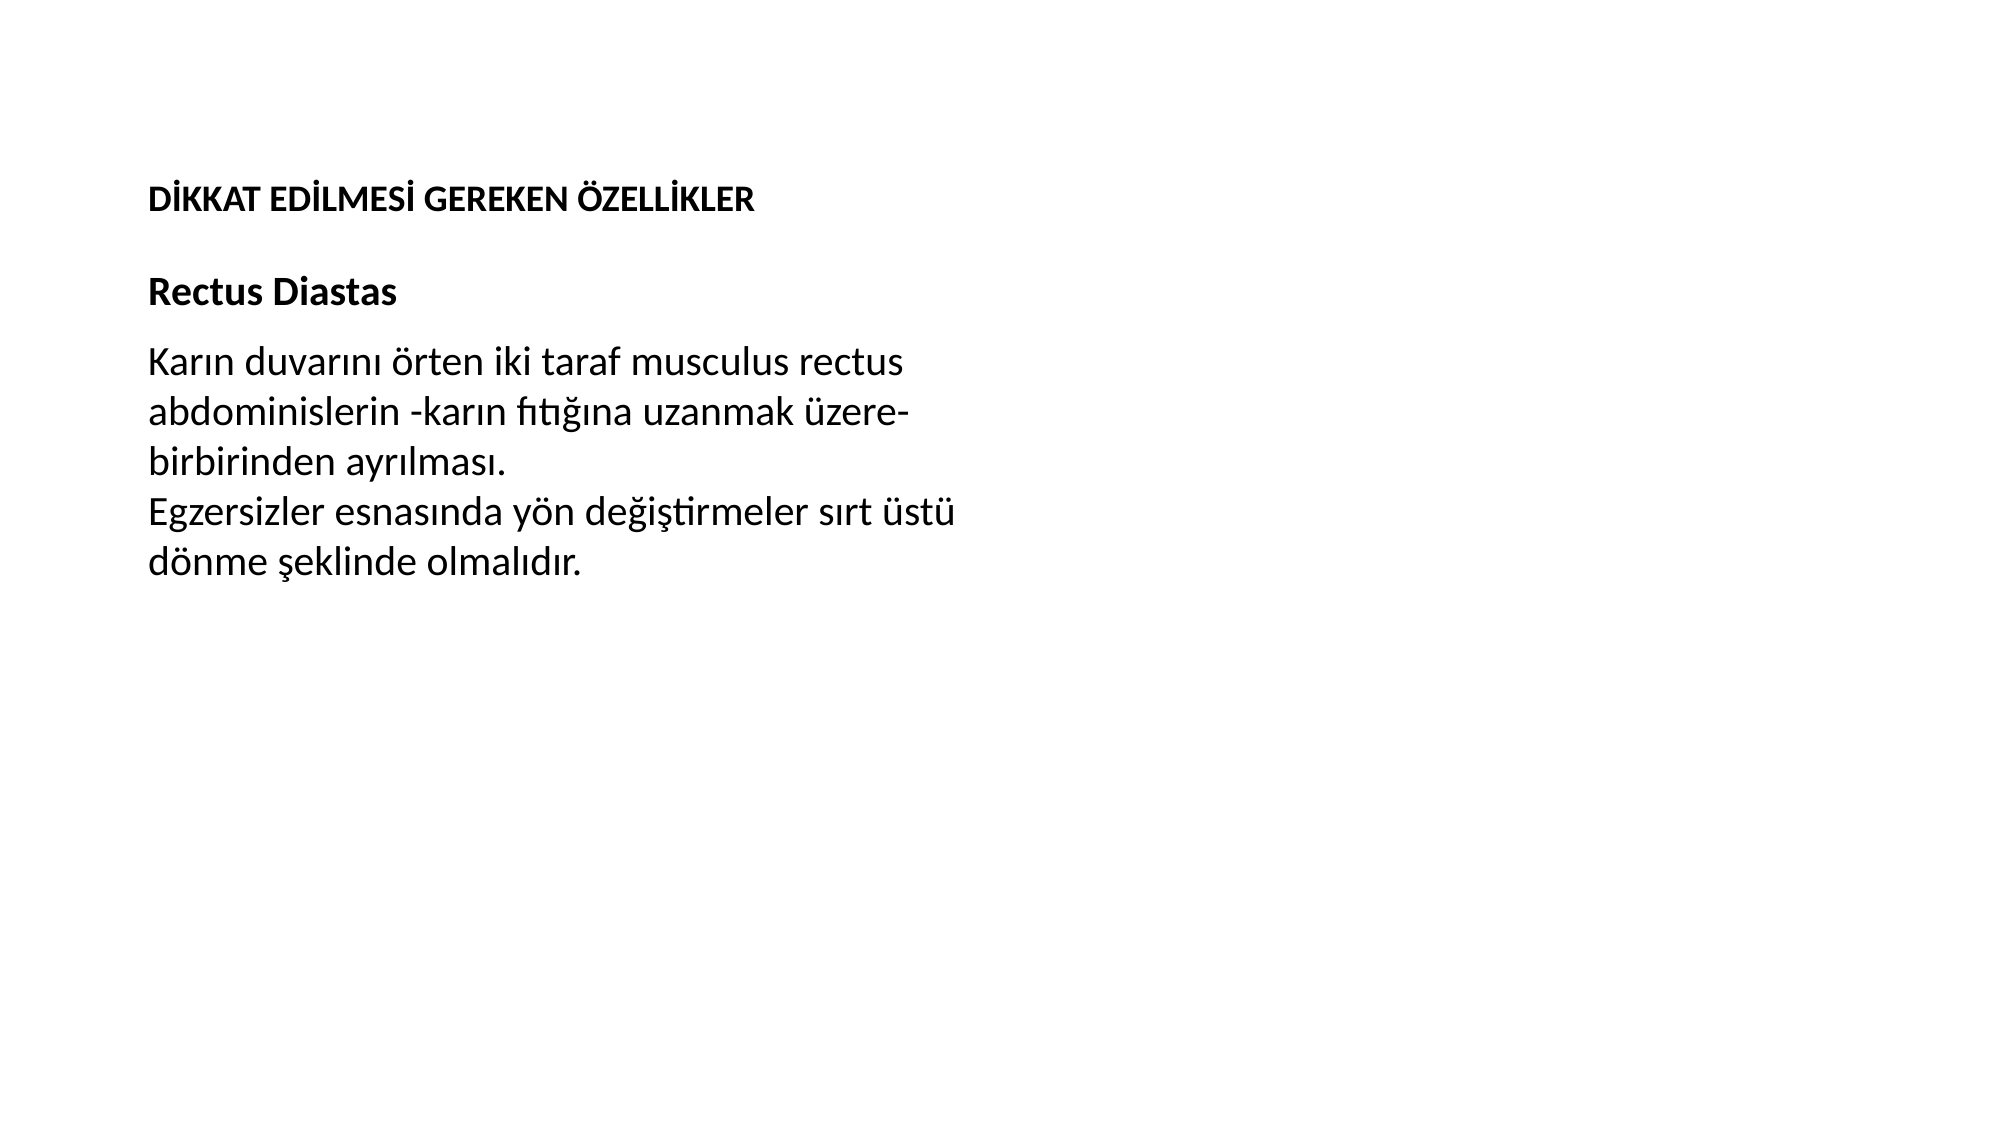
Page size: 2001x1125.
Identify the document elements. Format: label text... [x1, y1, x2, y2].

text_box DİKKAT EDİLMESİ GEREKEN ÖZELLİKLER Rectus Diastas Karın duvarını örten iki taraf musculus rectus abdominislerin -karın fıtığına uzanmak üzere- birbirinden ayrılması. Egzersizler esnasında yön değiştirmeler sırt üstü dönme şeklinde olmalıdır. [133, 166, 1040, 637]
